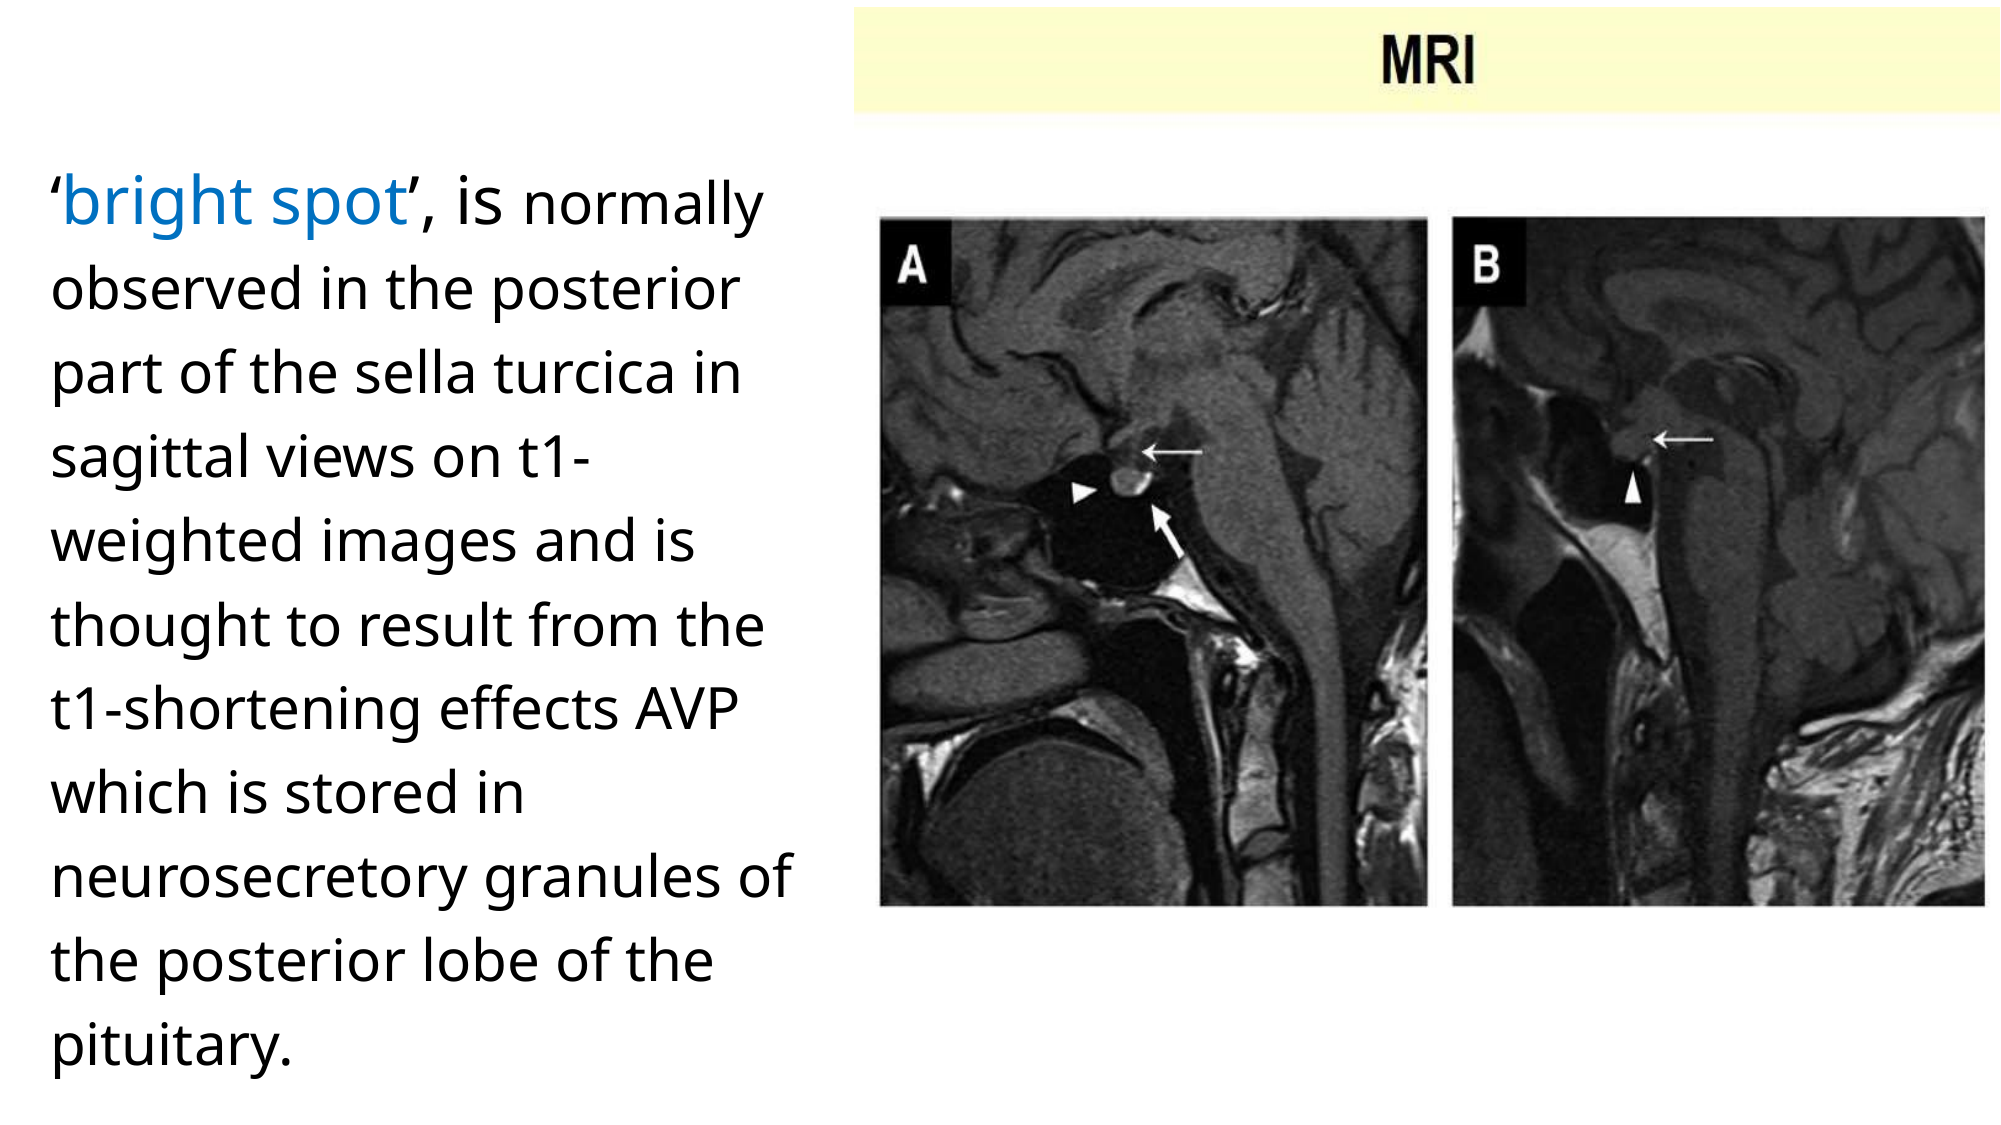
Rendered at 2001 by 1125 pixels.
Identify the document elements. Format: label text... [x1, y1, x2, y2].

text_box ‘bright spot’, is normally observed in the posterior part of the sella turcica in sagittal views on t1-weighted images and is thought to result from the t1-shortening effects AVP which is stored in neurosecretory granules of the posterior lobe of the pituitary. [35, 134, 834, 1085]
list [854, 7, 2000, 1125]
